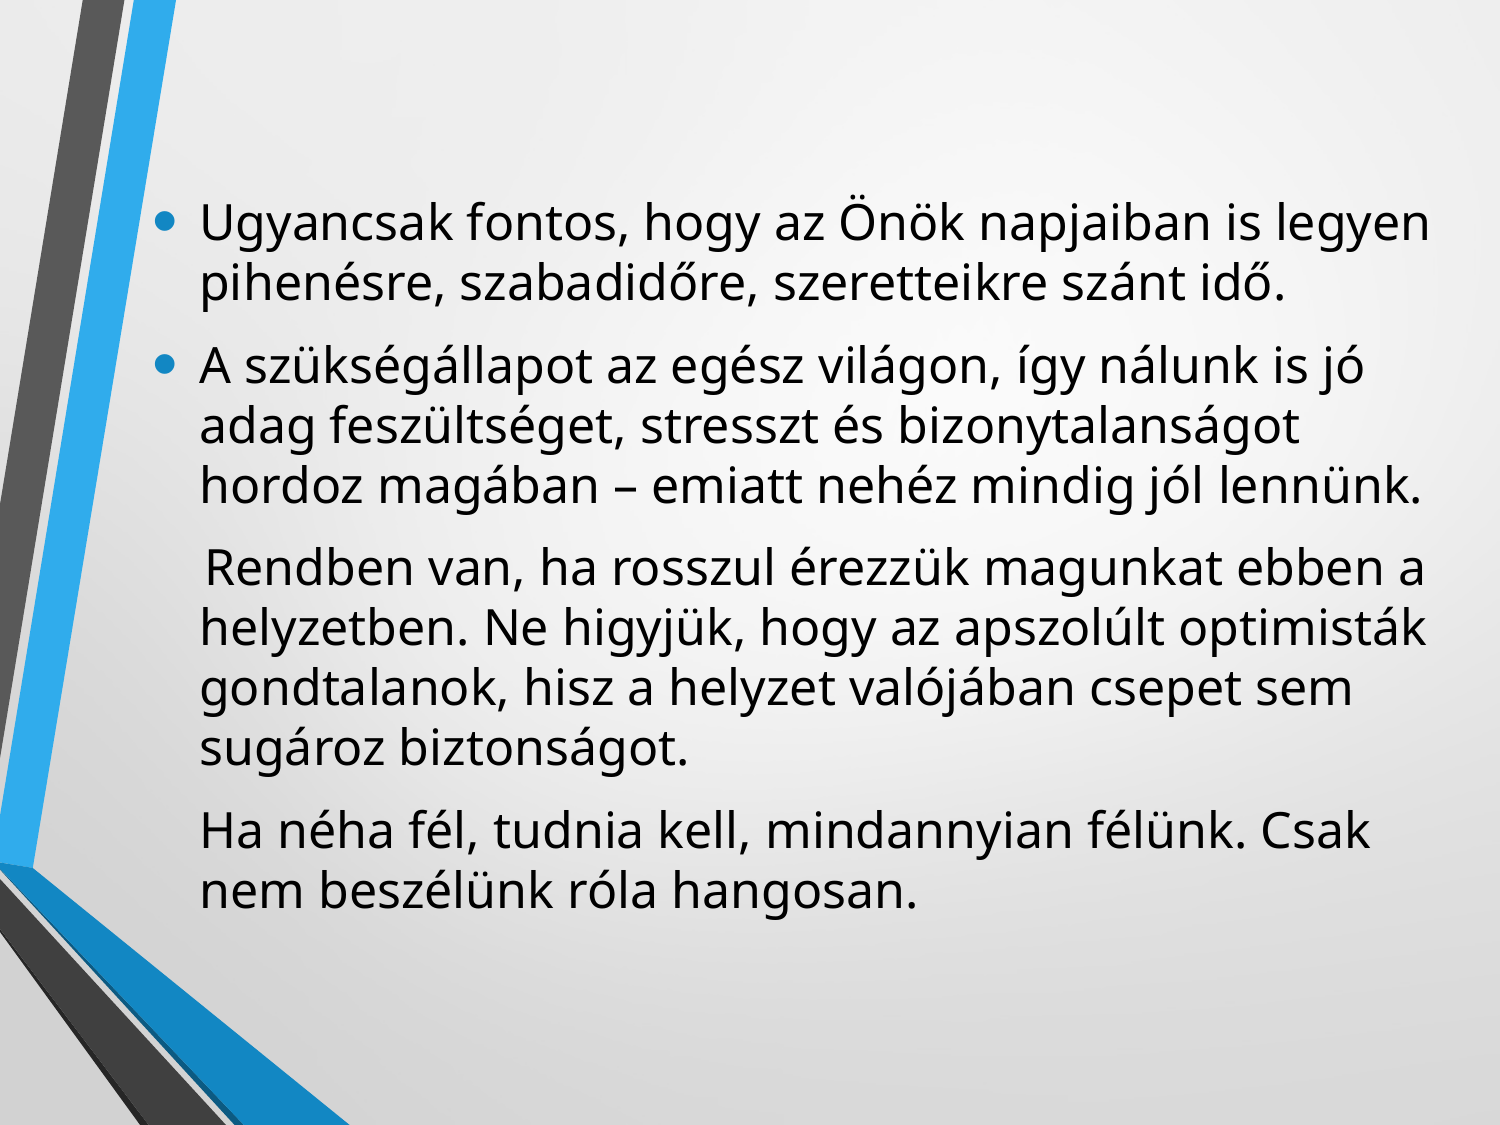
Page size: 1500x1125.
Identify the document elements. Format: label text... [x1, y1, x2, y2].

list Ugyancsak fontos, hogy az Önök napjaiban is legyen pihenésre, szabadidőre, szeretteikre szánt idő. A szükségállapot az egész világon, így nálunk is jó adag feszültséget, stresszt és bizonytalanságot hordoz magában – emiatt nehéz mindig jól lennünk. Rendben van, ha rosszul érezzük magunkat ebben a helyzetben. Ne higyjük, hogy az apszolúlt optimisták gondtalanok, hisz a helyzet valójában csepet sem sugároz biztonságot. Ha néha fél, tudnia kell, mindannyian félünk. Csak nem beszélünk róla hangosan. [137, 50, 1450, 1059]
